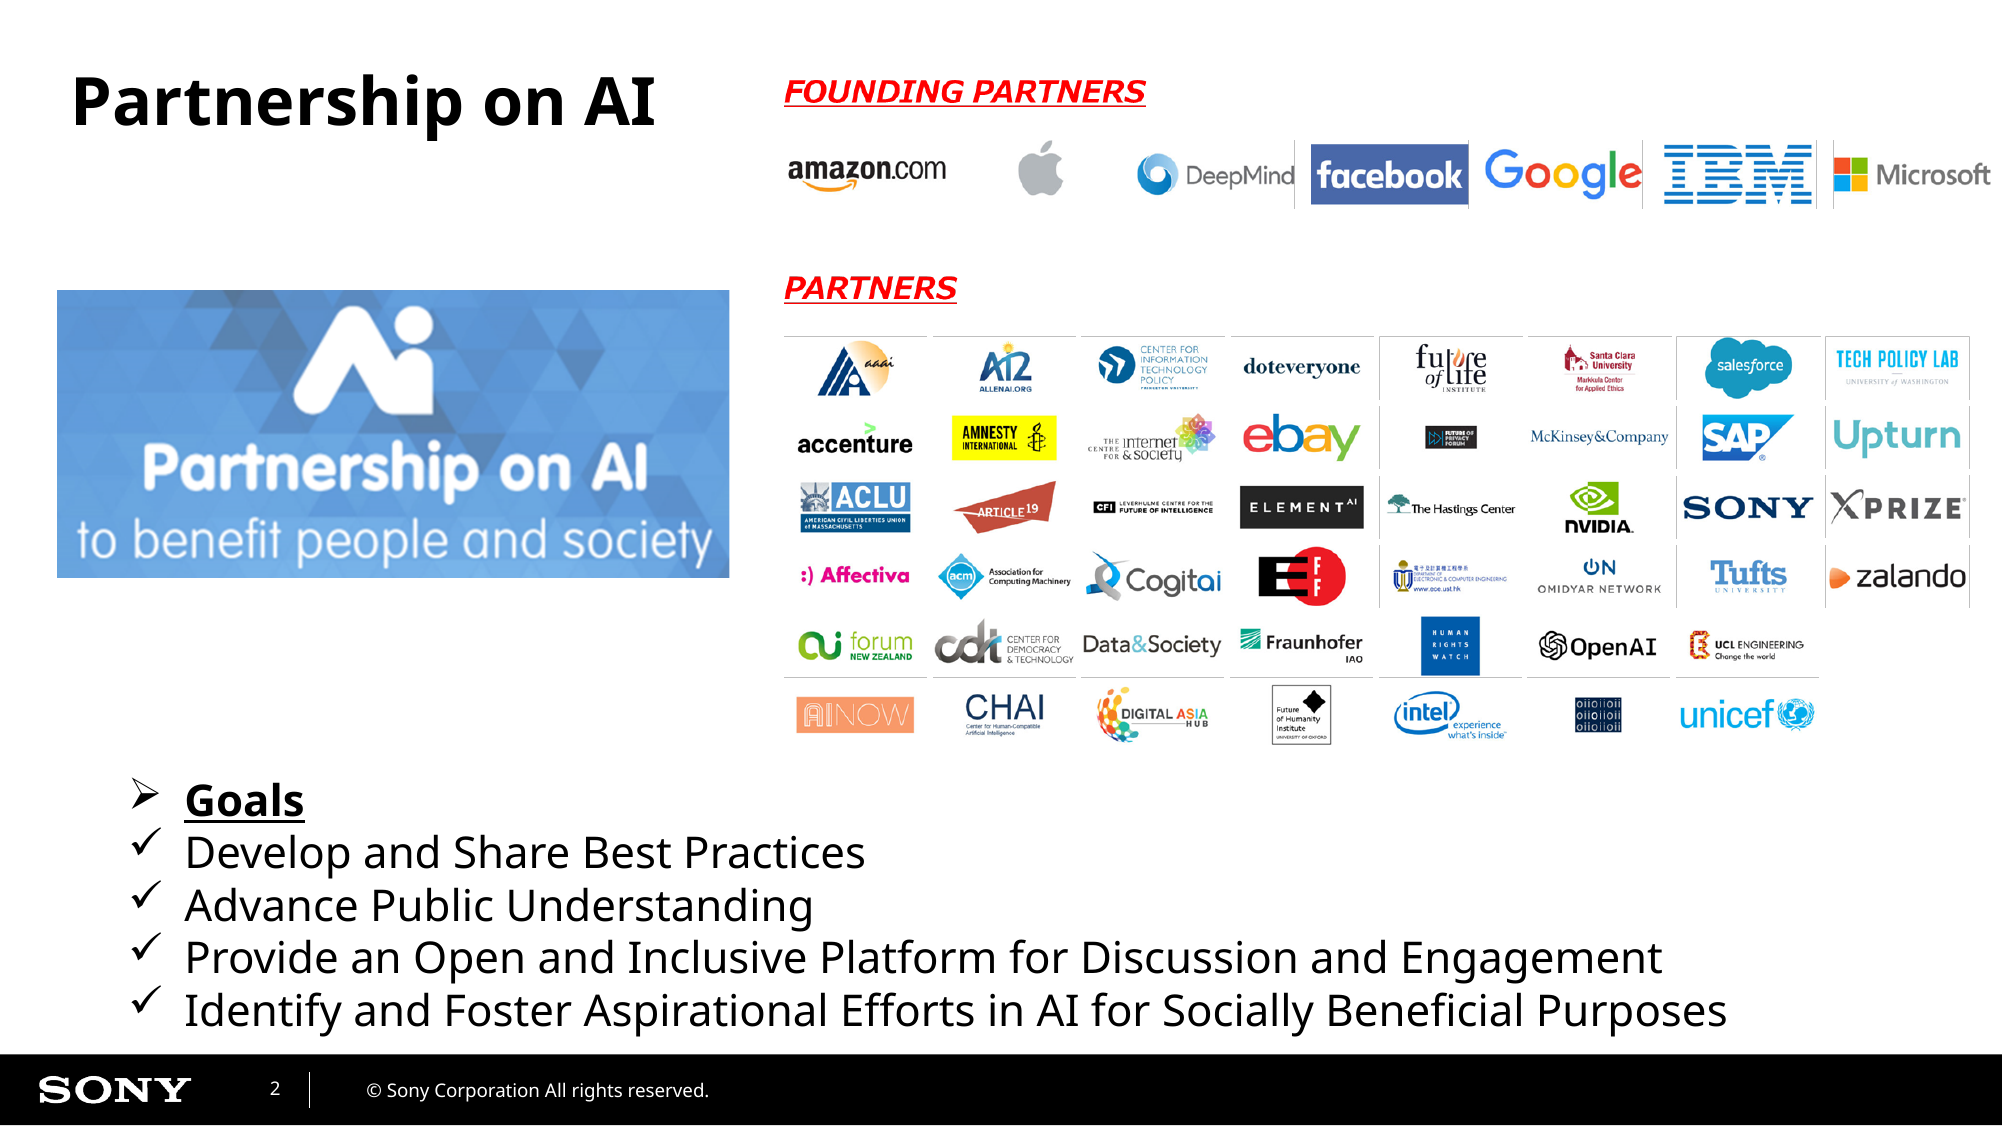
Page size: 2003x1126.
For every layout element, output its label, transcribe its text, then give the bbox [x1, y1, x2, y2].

text_box Goals Develop and Share Best Practices Advance Public Understanding Provide an Open and Inclusive Platform for Discussion and Engagement Identify and Foster Aspirational Efforts in AI for Socially Beneficial Purposes [120, 771, 1854, 1037]
picture [764, 42, 1991, 746]
picture [29, 1069, 202, 1113]
title Partnership on AI [70, 59, 759, 148]
picture [56, 290, 730, 578]
